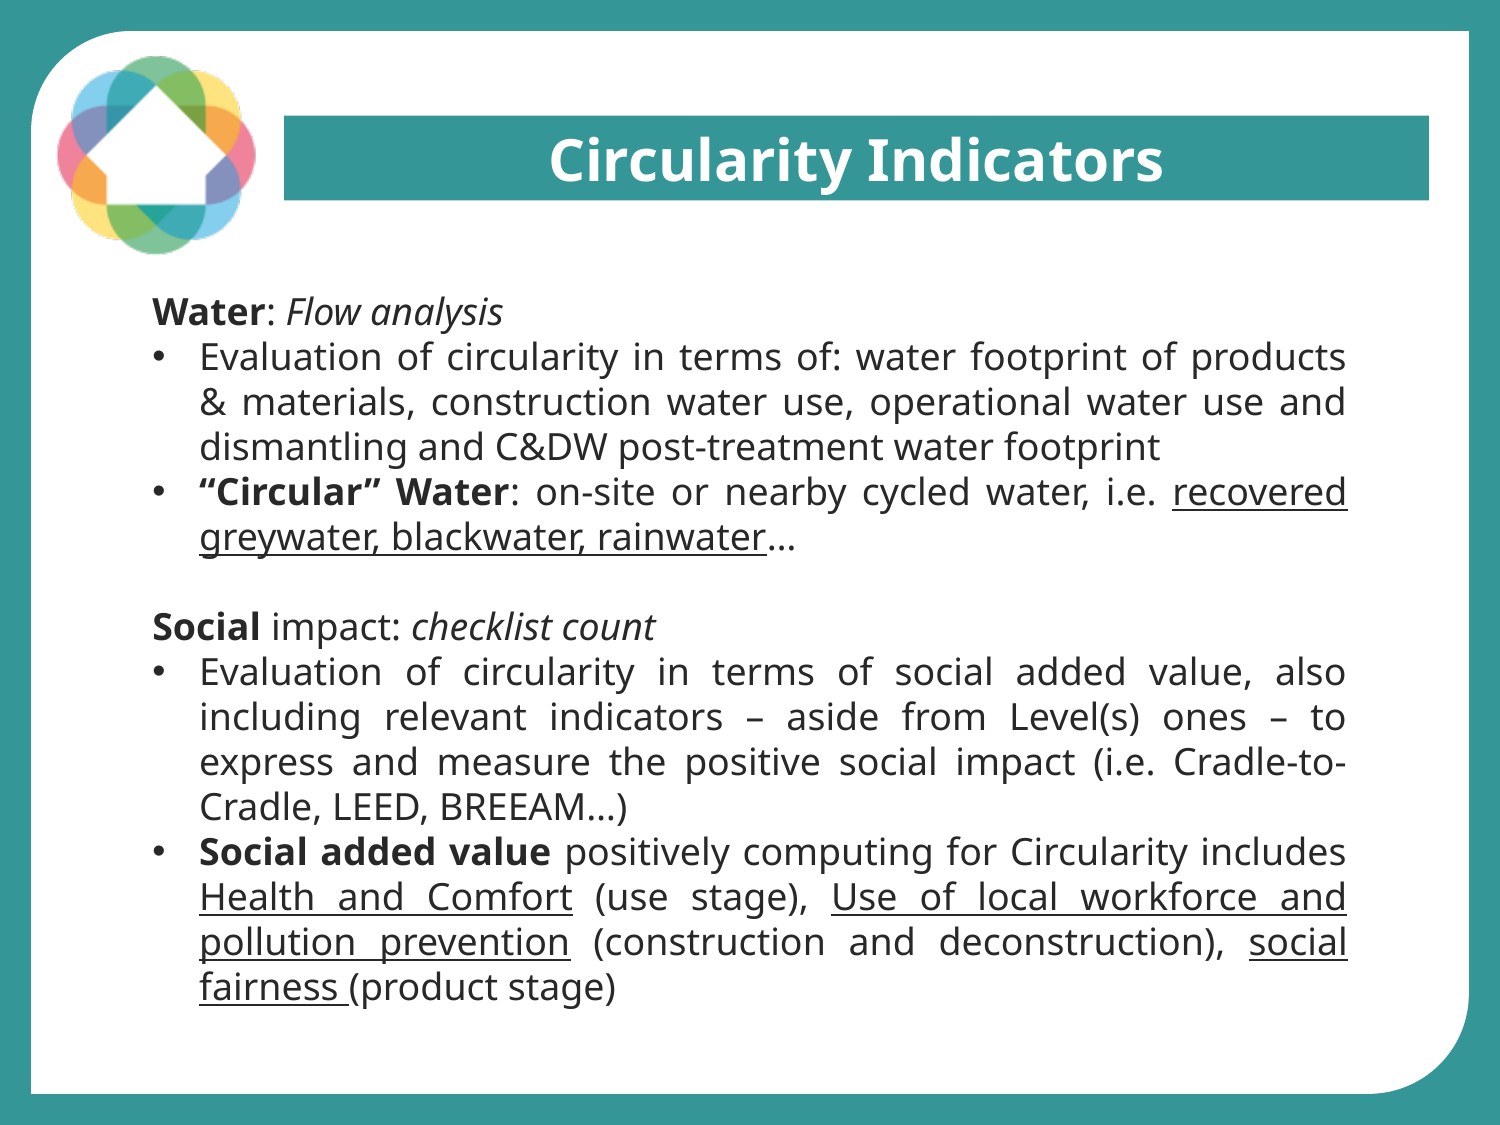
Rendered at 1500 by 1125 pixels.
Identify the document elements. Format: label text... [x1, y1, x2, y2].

text_box Circularity Indicators [284, 115, 1429, 201]
text_box Water: Flow analysis Evaluation of circularity in terms of: water footprint of products & materials, construction water use, operational water use and dismantling and C&DW post-treatment water footprint “Circular” Water: on-site or nearby cycled water, i.e. recovered greywater, blackwater, rainwater… Social impact: checklist count Evaluation of circularity in terms of social added value, also including relevant indicators – aside from Level(s) ones – to express and measure the positive social impact (i.e. Cradle-to-Cradle, LEED, BREEAM…) Social added value positively computing for Circularity includes Health and Comfort (use stage), Use of local workforce and pollution prevention (construction and deconstruction), social fairness (product stage) [137, 280, 1363, 1016]
picture [42, 33, 273, 262]
